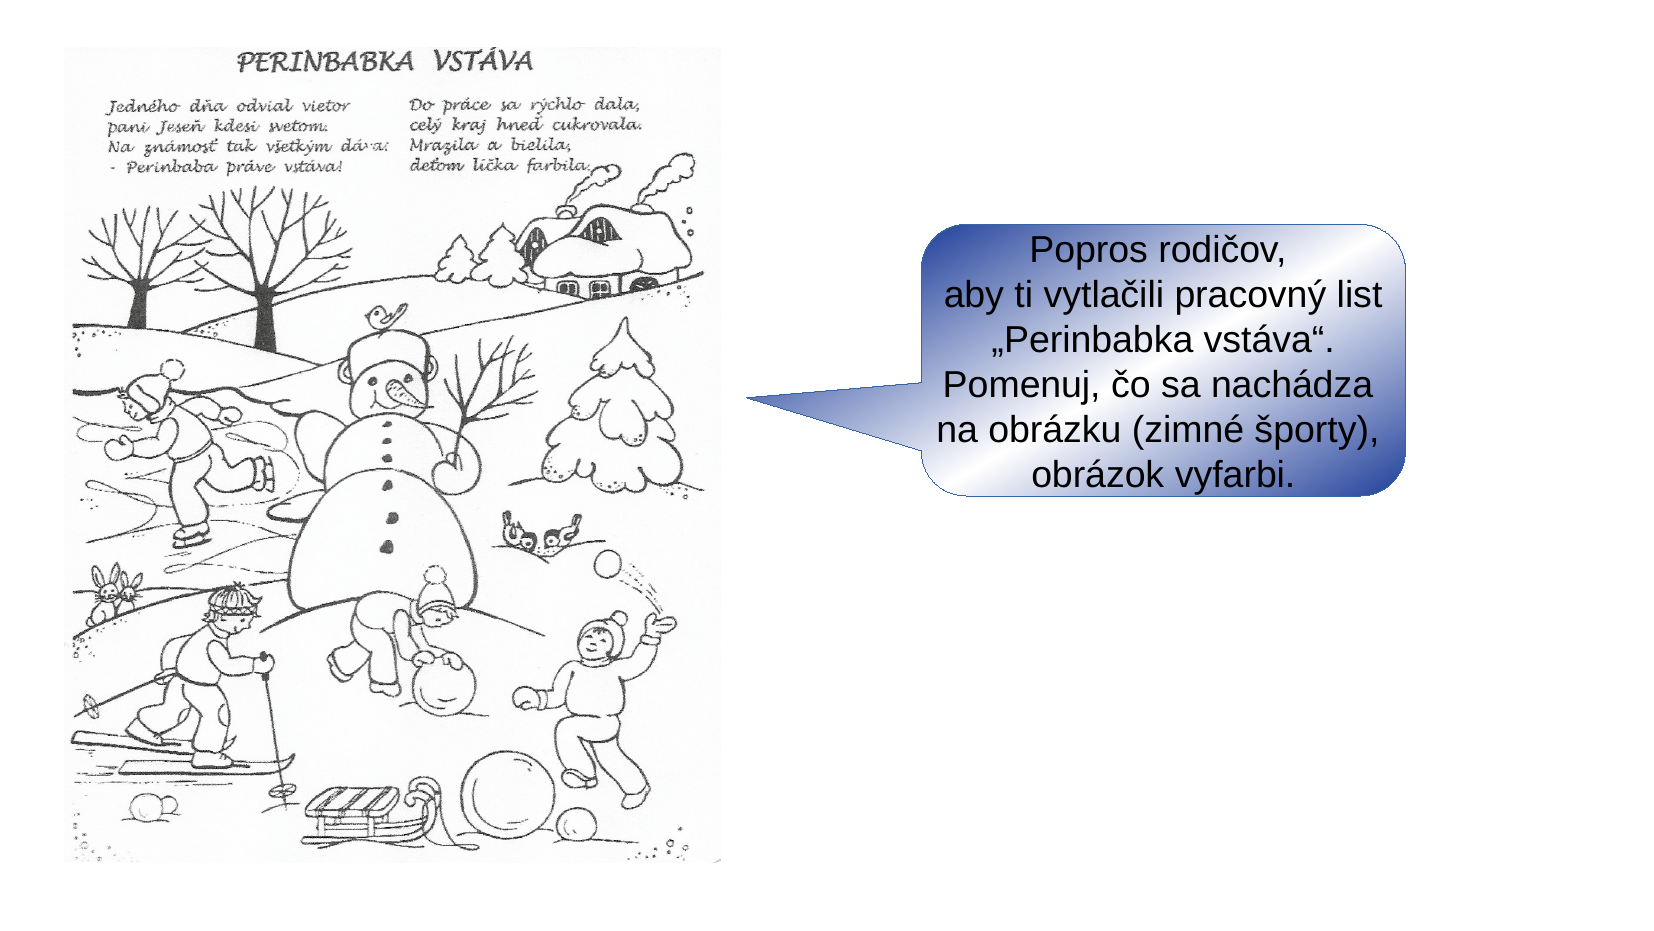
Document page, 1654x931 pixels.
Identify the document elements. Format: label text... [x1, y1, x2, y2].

text_box Popros rodičov, aby ti vytlačili pracovný list „Perinbabka vstáva“. Pomenuj, čo sa nachádza na obrázku (zimné športy), obrázok vyfarbi. [746, 224, 1406, 497]
picture [63, 46, 721, 863]
